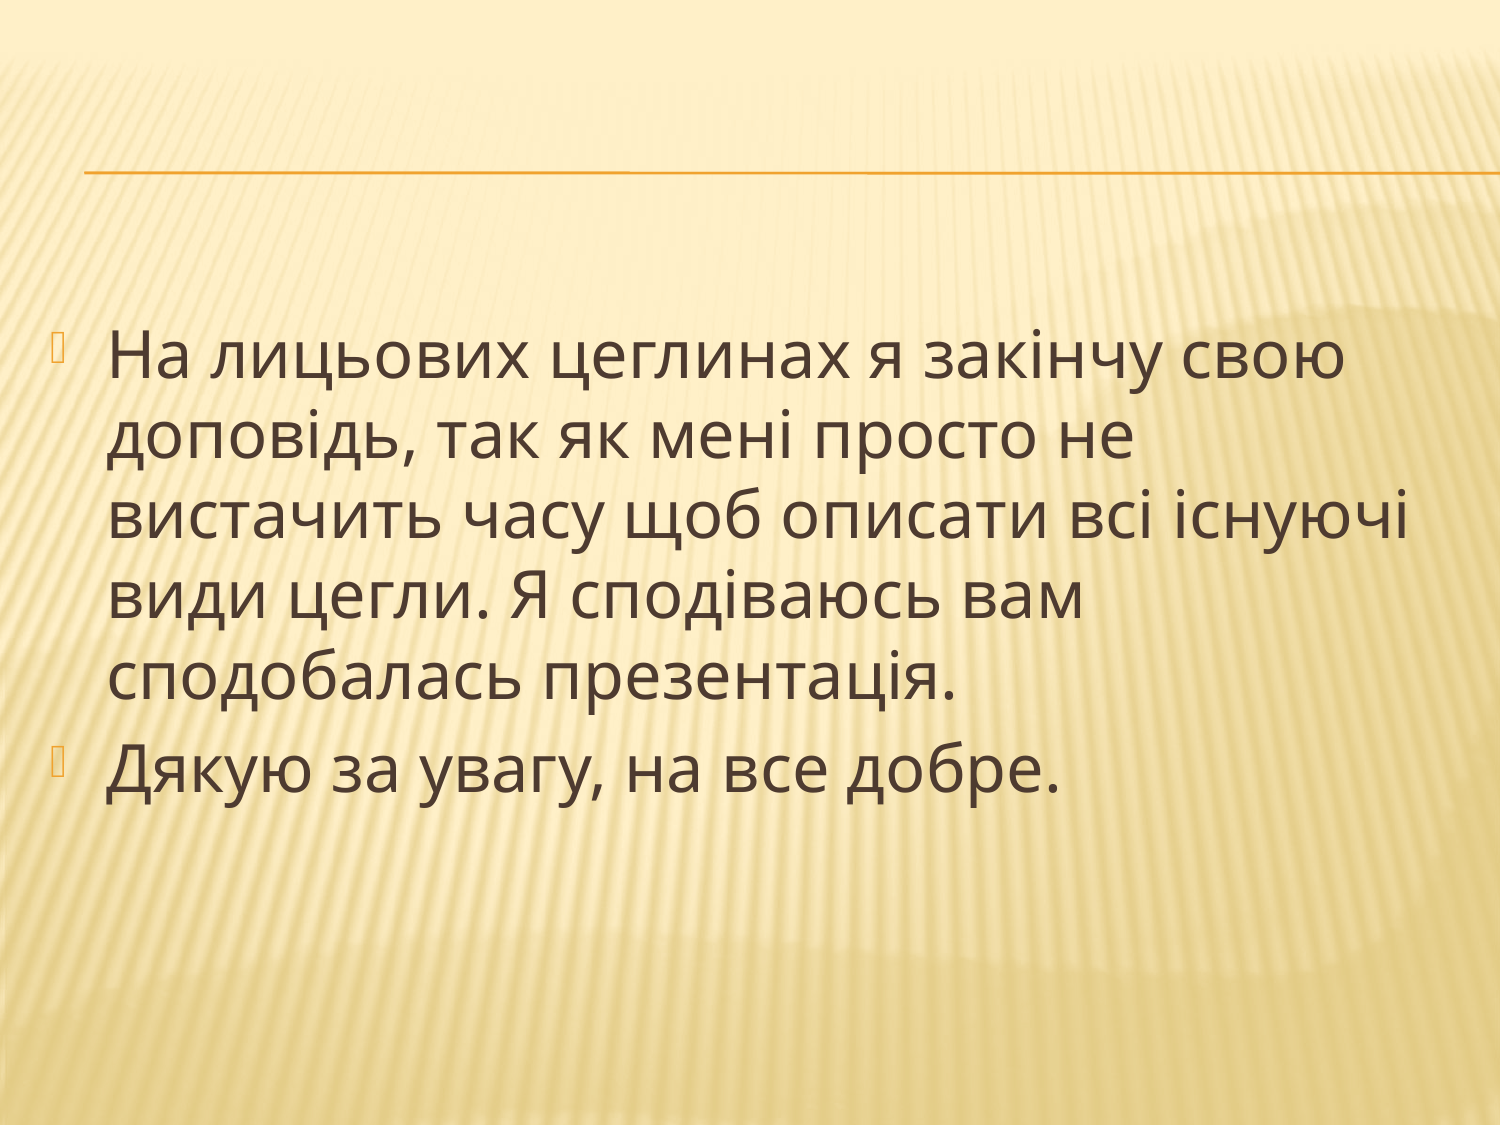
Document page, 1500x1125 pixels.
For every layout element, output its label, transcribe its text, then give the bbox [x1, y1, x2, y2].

title [50, 75, 1475, 213]
list На лицьових цеглинах я закінчу свою доповідь, так як мені просто не вистачить часу щоб описати всі існуючі види цегли. Я сподіваюсь вам сподобалась презентація. Дякую за увагу, на все добре. [35, 304, 1475, 998]
